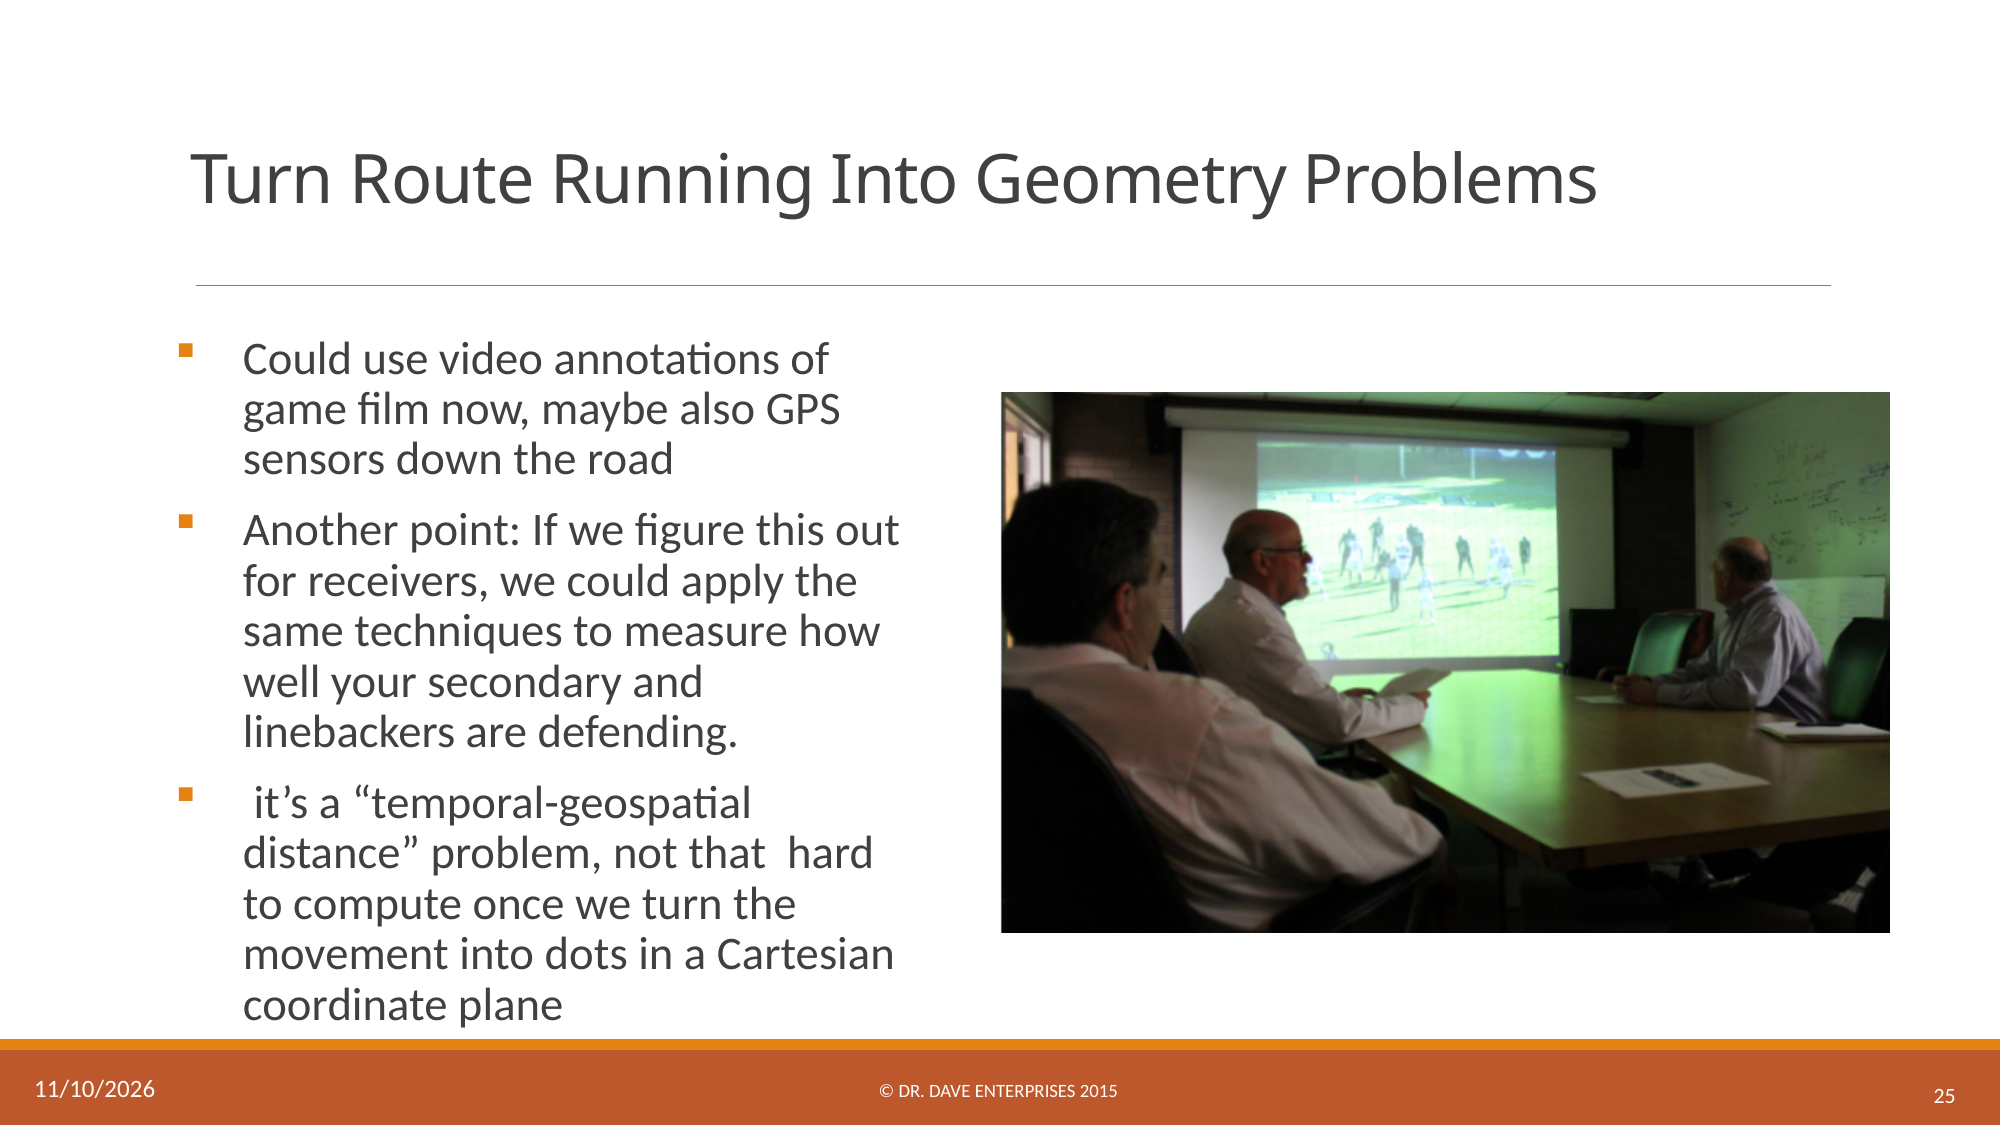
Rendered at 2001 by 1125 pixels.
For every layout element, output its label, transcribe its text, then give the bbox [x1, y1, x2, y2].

slide_number 25 [1755, 1065, 1971, 1125]
footer © Dr. Dave Enterprises 2015 [604, 1059, 1396, 1120]
list Could use video annotations of game film now, maybe also GPS sensors down the road Another point: If we figure this out for receivers, we could apply the same techniques to measure how well your secondary and linebackers are defending. it’s a “temporal-geospatial distance” problem, not that hard to compute once we turn the movement into dots in a Cartesian coordinate plane [175, 326, 907, 1039]
title Turn Route Running Into Geometry Problems [175, 94, 1826, 225]
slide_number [19, 1065, 425, 1125]
picture [999, 391, 1890, 934]
